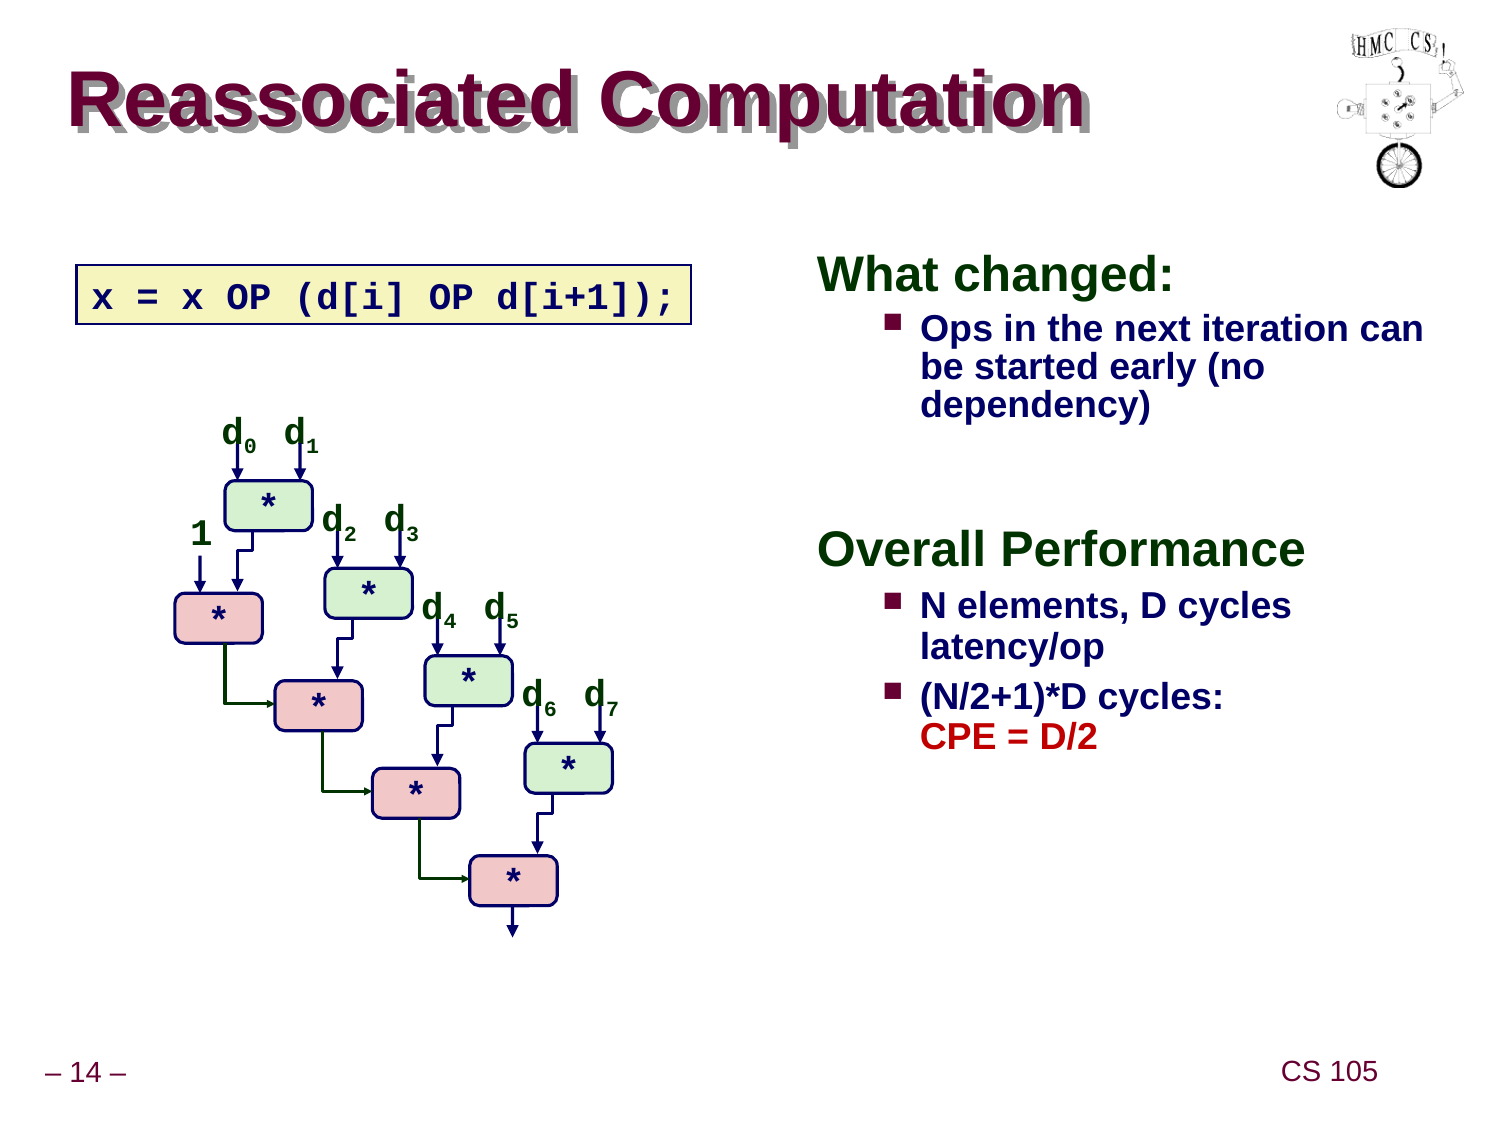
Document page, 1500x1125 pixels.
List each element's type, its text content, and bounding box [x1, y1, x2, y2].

text_box [593, 705, 607, 744]
text_box * [174, 593, 263, 644]
text_box [331, 618, 353, 679]
text_box 1 [182, 505, 221, 561]
text_box [331, 549, 344, 569]
text_box * [274, 680, 363, 731]
text_box d1 [275, 399, 328, 461]
text_box [193, 561, 207, 594]
text_box d4 [413, 575, 465, 636]
text_box [293, 443, 307, 481]
text_box d3 [375, 487, 428, 549]
text_box d0 [213, 399, 265, 461]
text_box [225, 643, 276, 709]
text_box * [469, 855, 558, 906]
picture [1337, 24, 1464, 188]
text_box d2 [313, 487, 365, 549]
text_box d5 [474, 575, 528, 636]
text_box [506, 906, 519, 938]
text_box d6 [513, 662, 565, 724]
text_box [322, 730, 373, 796]
text_box [493, 618, 507, 656]
text_box [393, 530, 407, 569]
text_box [531, 793, 553, 854]
text_box [431, 636, 444, 656]
list What changed: Ops in the next iteration can be started early (no dependency) Overall Performance N elements, D cycles latency/op (N/2+1)*D cycles: CPE = D/2 [802, 242, 1450, 1100]
text_box * [524, 743, 613, 794]
text_box x = x OP (d[i] OP d[i+1]); [76, 264, 692, 325]
text_box [231, 530, 253, 592]
title Reassociated Computation [66, 40, 1263, 163]
text_box * [424, 655, 513, 706]
text_box * [324, 568, 413, 619]
text_box [231, 461, 244, 481]
text_box * [372, 768, 460, 819]
text_box [431, 705, 453, 767]
text_box [531, 724, 544, 744]
text_box * [224, 480, 313, 531]
text_box d7 [575, 662, 628, 724]
text_box [419, 818, 470, 883]
